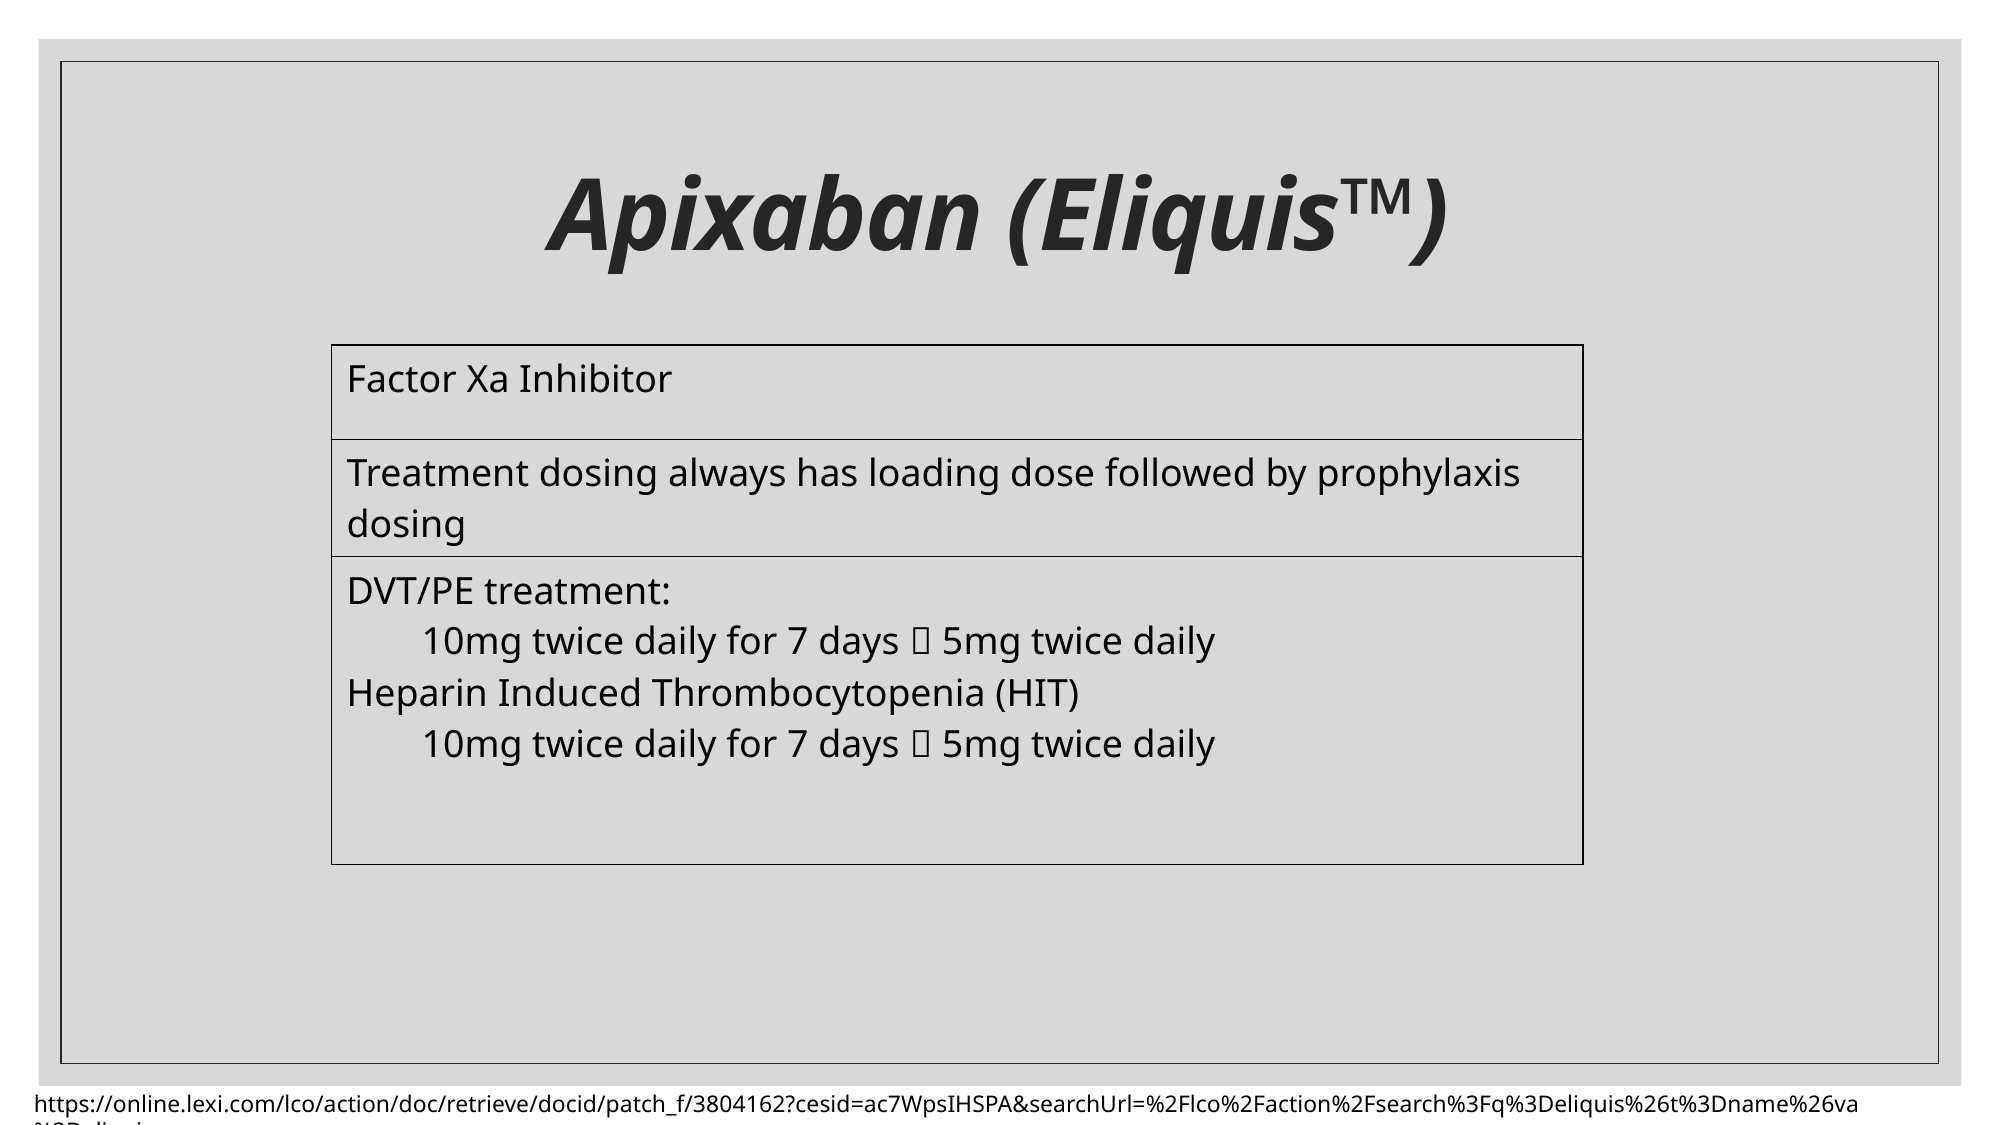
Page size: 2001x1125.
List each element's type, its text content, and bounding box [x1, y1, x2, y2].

table_cell Treatment dosing always has loading dose followed by prophylaxis dosing [332, 440, 1582, 556]
table_cell DVT/PE treatment: 10mg twice daily for 7 days  5mg twice daily Heparin Induced Thrombocytopenia (HIT) 10mg twice daily for 7 days  5mg twice daily [332, 557, 1582, 864]
title Apixaban (Eliquis™️) [174, 105, 1825, 331]
text_box https://online.lexi.com/lco/action/doc/retrieve/docid/patch_f/3804162?cesid=ac7WpsIHSPA&searchUrl=%2Flco%2Faction%2Fsearch%3Fq%3Deliquis%26t%3Dname%26va%3Deliquis [19, 1082, 1896, 1125]
table_header Factor Xa Inhibitor [332, 346, 1582, 439]
